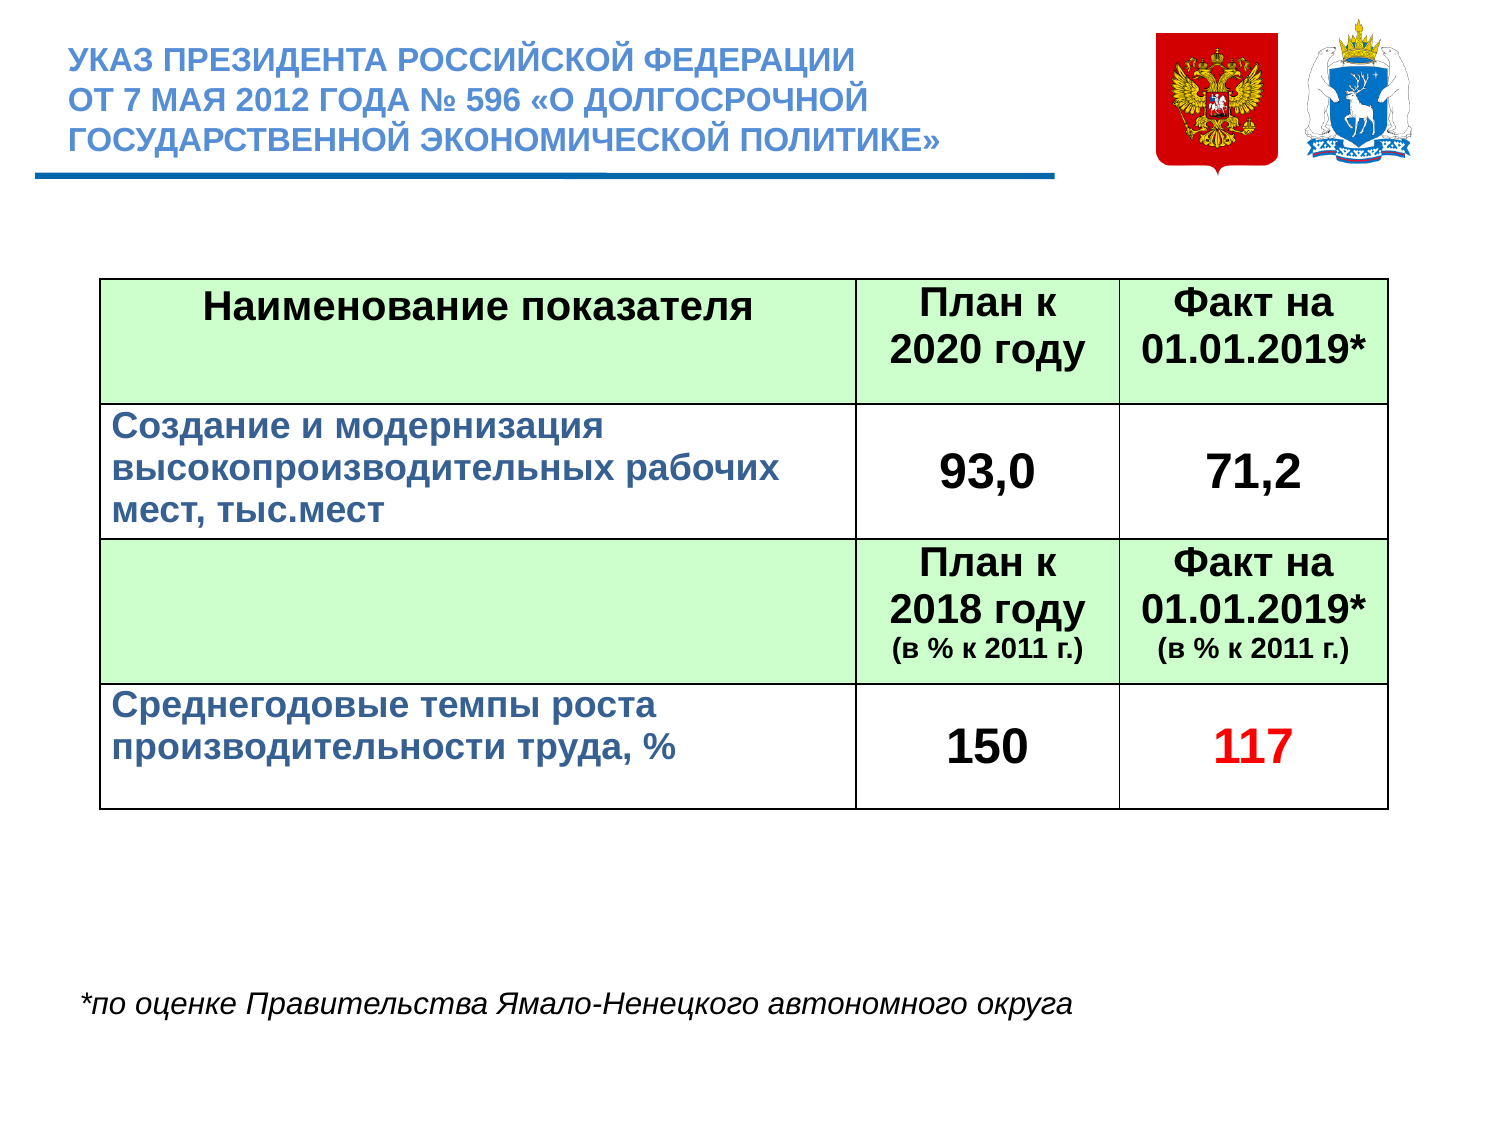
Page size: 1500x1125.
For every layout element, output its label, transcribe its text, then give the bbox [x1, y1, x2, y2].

picture [1156, 32, 1278, 177]
table_cell 117 [1120, 685, 1387, 808]
table_cell Факт на 01.01.2019* (в % к 2011 г.) [1120, 540, 1387, 683]
table_cell Создание и модернизация высокопроизводительных рабочих мест, тыс.мест [101, 405, 855, 538]
picture [1304, 18, 1412, 164]
table_cell 93,0 [857, 405, 1119, 538]
table_cell 71,2 [1120, 405, 1387, 538]
table_cell Среднегодовые темпы роста производительности труда, % [101, 685, 855, 808]
table_cell [101, 540, 855, 683]
table_cell 150 [857, 685, 1119, 808]
text_box *по оценке Правительства Ямало-Ненецкого автономного округа [64, 975, 1436, 1029]
table_header План к 2020 году [857, 280, 1119, 403]
table_header Наименование показателя [101, 280, 855, 403]
table_cell План к 2018 году (в % к 2011 г.) [857, 540, 1119, 683]
text_box УКАЗ ПРЕЗИДЕНТА РОССИЙСКОЙ ФЕДЕРАЦИИ ОТ 7 МАЯ 2012 ГОДА № 596 «О ДОЛГОСРОЧНОЙ ГОСУДАРСТВЕННОЙ ЭКОНОМИЧЕСКОЙ ПОЛИТИКЕ» [53, 30, 1069, 166]
table_header Факт на 01.01.2019* [1120, 280, 1387, 403]
